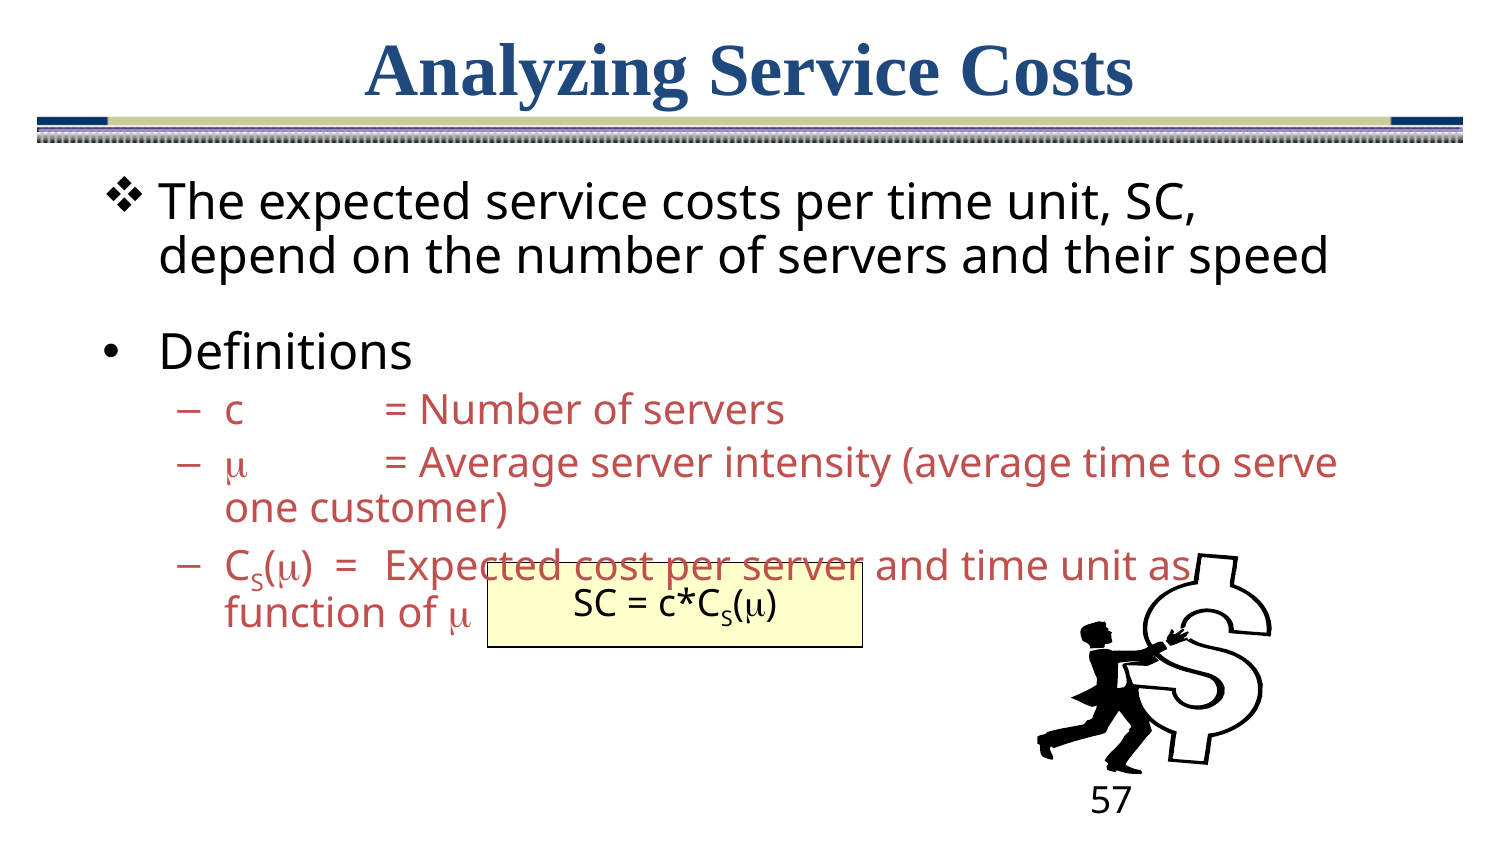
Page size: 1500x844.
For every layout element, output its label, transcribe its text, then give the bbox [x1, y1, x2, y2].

text_box SC = c*CS() [487, 562, 863, 647]
picture [1037, 552, 1273, 775]
list The expected service costs per time unit, SC, depend on the number of servers and their speed Definitions c = Number of servers  = Average server intensity (average time to serve one customer) CS() = Expected cost per server and time unit as a function of  [87, 168, 1388, 535]
slide_number 57 [1074, 768, 1388, 826]
text_box Analyzing Service Costs [0, 9, 1500, 122]
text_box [37, 112, 1463, 143]
